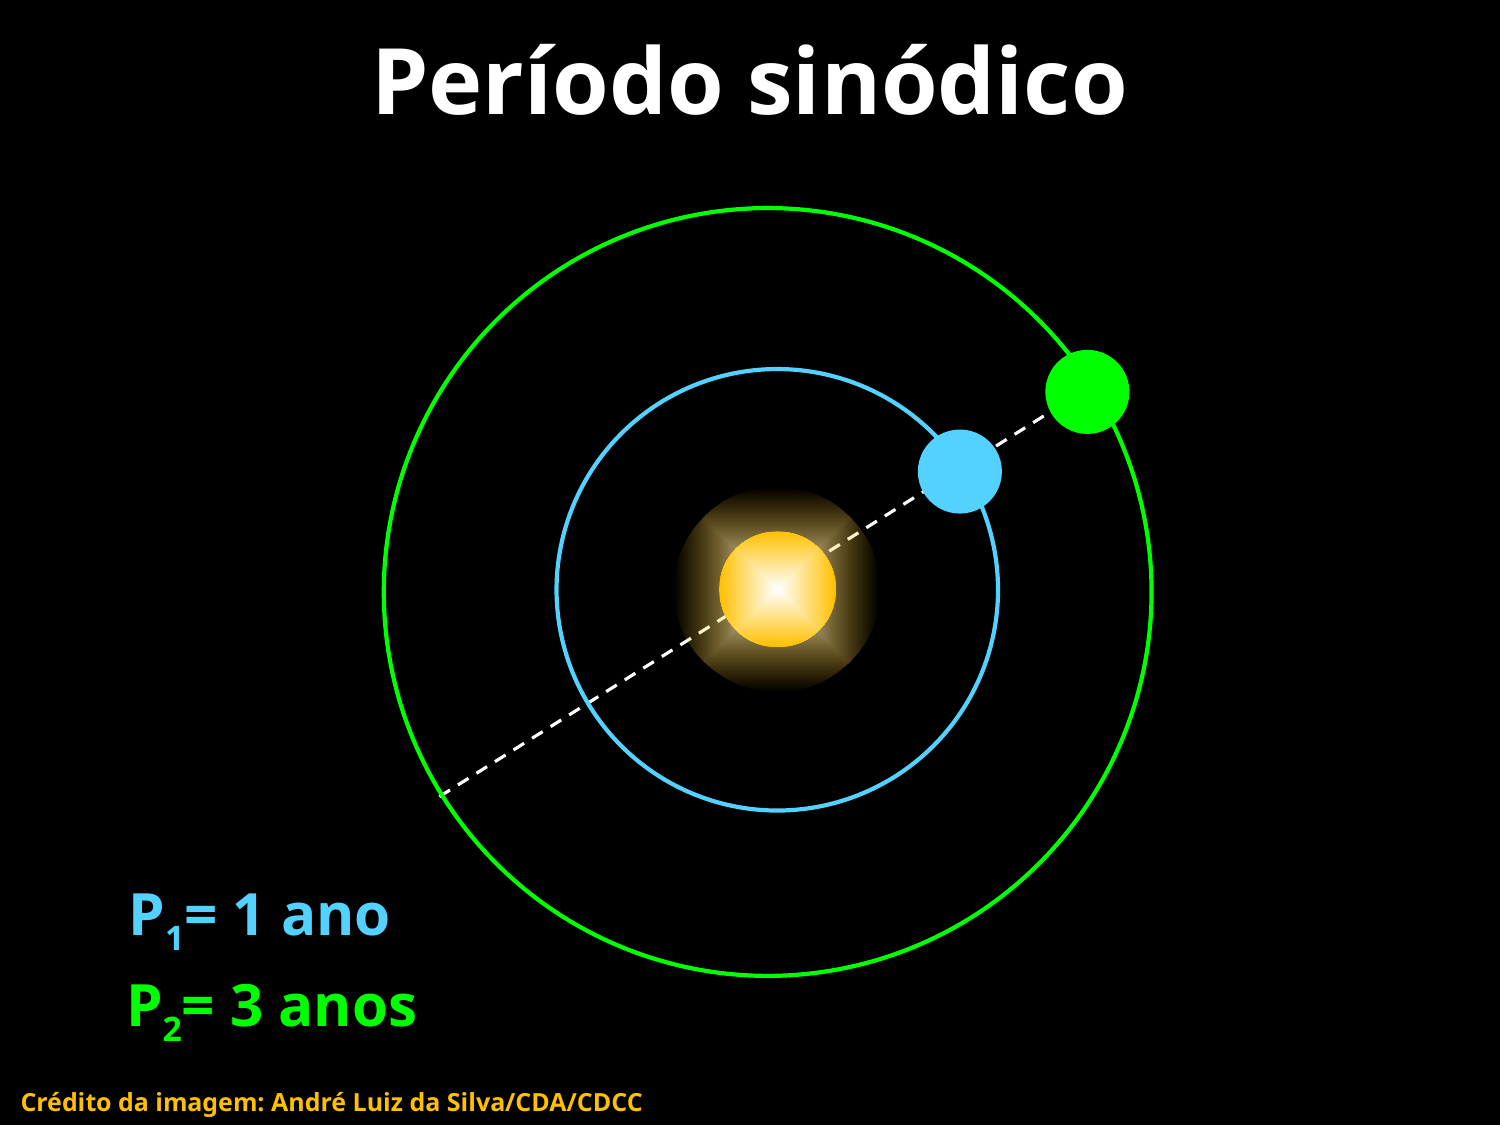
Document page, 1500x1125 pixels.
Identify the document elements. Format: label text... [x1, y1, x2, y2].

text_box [673, 486, 880, 692]
text_box P1= 1 ano [41, 869, 479, 965]
text_box [1044, 347, 1132, 436]
text_box P2= 3 anos [53, 961, 491, 1056]
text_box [439, 595, 759, 797]
title Período sinódico [112, 7, 1388, 150]
text_box [719, 595, 1001, 813]
text_box [554, 366, 861, 594]
text_box Crédito da imagem: André Luiz da Silva/CDA/CDCC [5, 1079, 798, 1125]
text_box [381, 205, 1070, 786]
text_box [773, 385, 1093, 587]
text_box [445, 426, 1154, 978]
